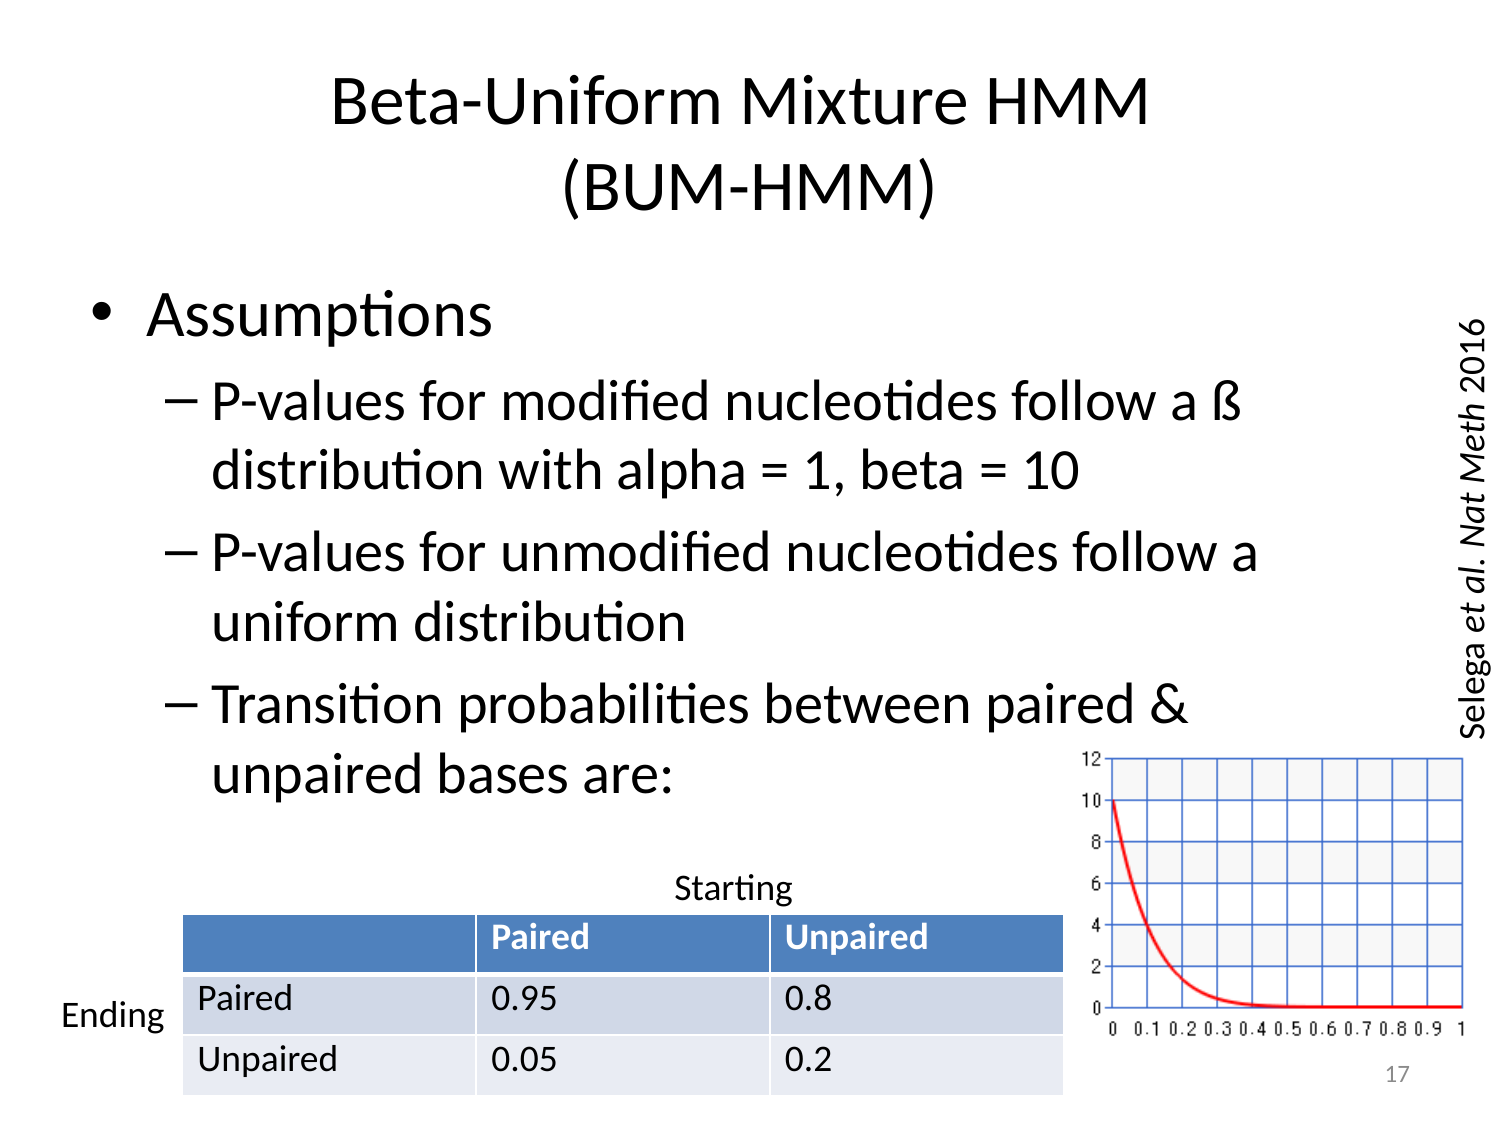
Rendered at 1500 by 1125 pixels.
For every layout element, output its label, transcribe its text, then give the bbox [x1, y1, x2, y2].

picture [1059, 731, 1500, 1052]
text_box Starting [659, 855, 809, 915]
text_box Ending [46, 982, 180, 1043]
table_cell 0.8 [771, 977, 1054, 1034]
table_cell Paired [183, 977, 475, 1034]
list Assumptions P-values for modified nucleotides follow a ß distribution with alpha = 1, beta = 10 P-values for unmodified nucleotides follow a uniform distribution Transition probabilities between paired & unpaired bases are: [75, 262, 1425, 1005]
table_header Paired [477, 915, 769, 972]
title Beta-Uniform Mixture HMM (BUM-HMM) [75, 45, 1425, 233]
table_cell Unpaired [183, 1036, 475, 1095]
table_header [183, 915, 475, 972]
table_cell 0.2 [771, 1036, 1063, 1095]
text_box Selega et al. Nat Meth 2016 [1439, 303, 1500, 731]
table_cell 0.05 [477, 1036, 769, 1095]
slide_number 17 [1074, 1060, 1425, 1103]
table_header Unpaired [771, 915, 1054, 972]
table_cell 0.95 [477, 977, 769, 1034]
